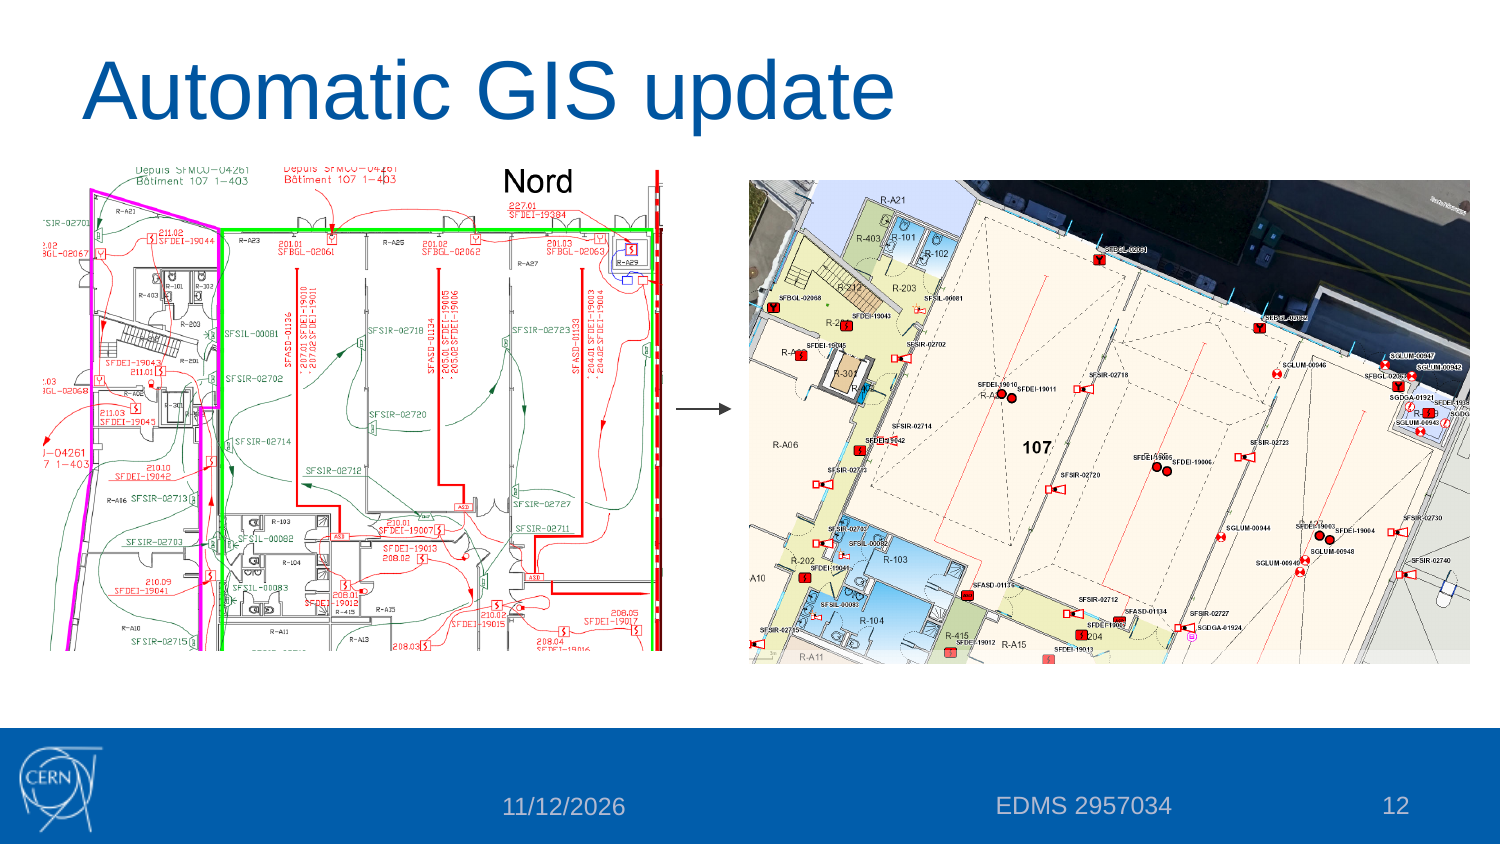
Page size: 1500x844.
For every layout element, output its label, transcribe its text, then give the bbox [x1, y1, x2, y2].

picture [749, 179, 1471, 664]
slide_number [487, 782, 838, 828]
footer EDMS 2957034 [850, 782, 1326, 827]
picture [43, 166, 663, 651]
title Automatic GIS update [75, 28, 1425, 145]
slide_number 12 [1342, 782, 1425, 827]
